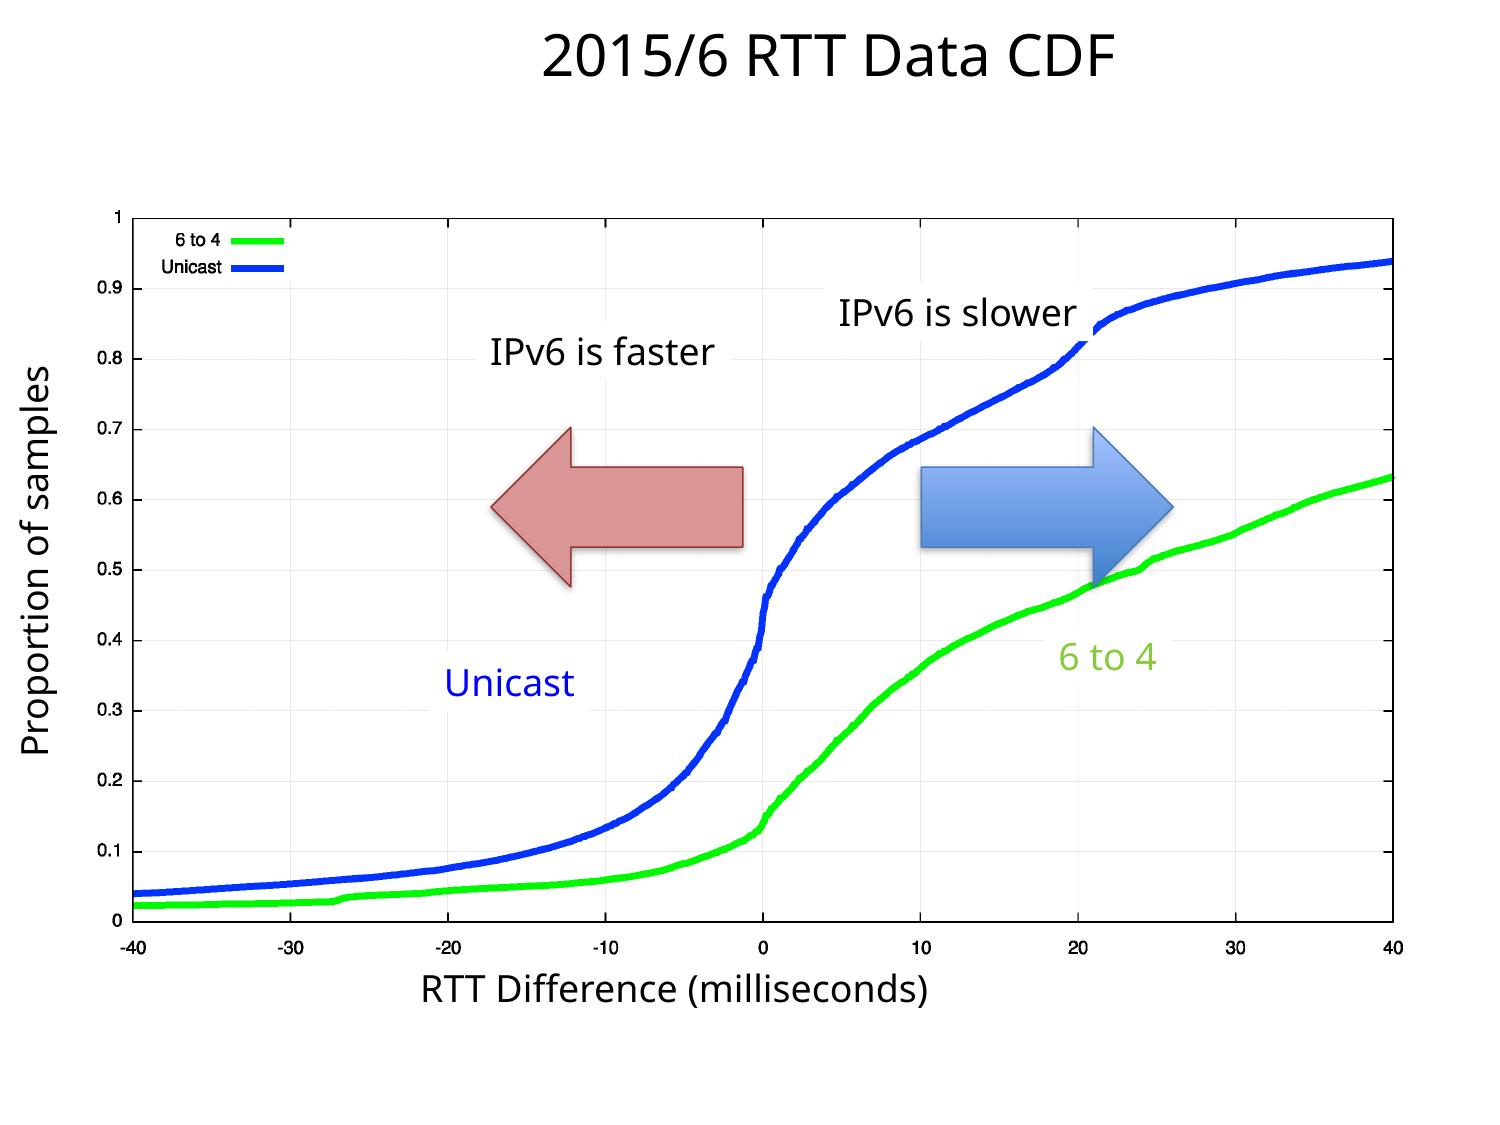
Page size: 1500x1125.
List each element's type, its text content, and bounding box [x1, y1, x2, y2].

text_box 2015/6 RTT Data CDF [526, 11, 1131, 166]
picture [61, 197, 1425, 977]
text_box RTT Difference (milliseconds) [405, 985, 944, 1018]
text_box Proportion of samples [3, 350, 56, 773]
